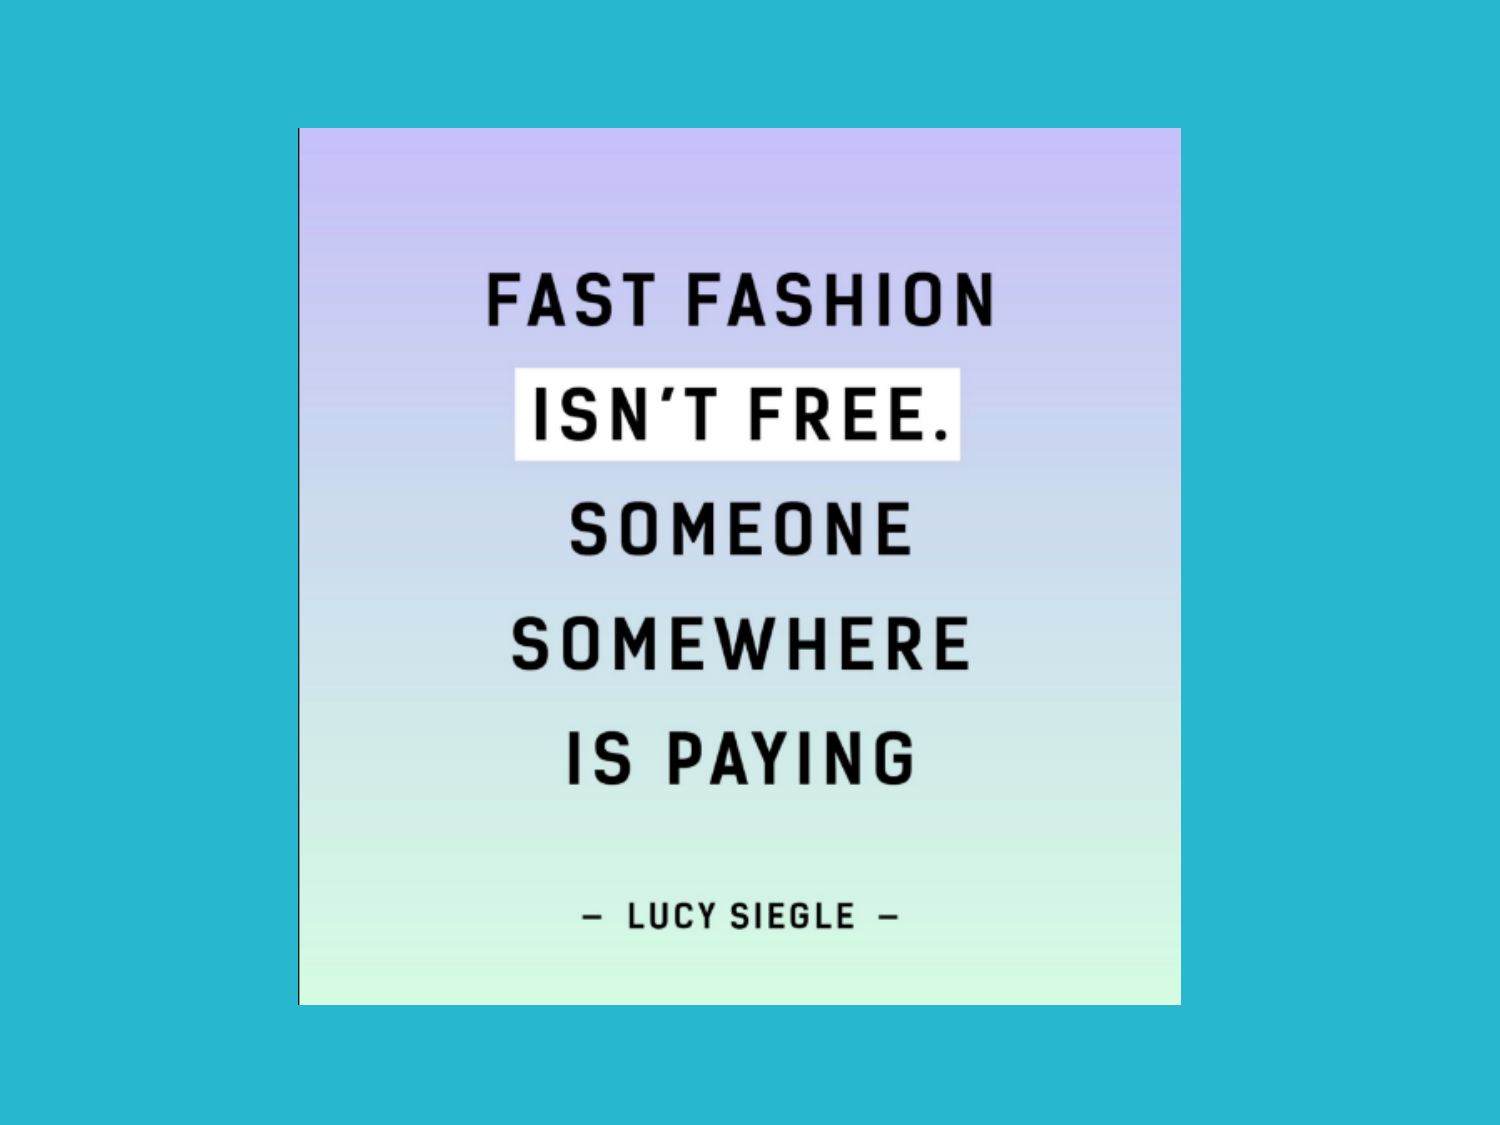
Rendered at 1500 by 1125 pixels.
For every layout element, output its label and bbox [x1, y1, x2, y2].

list [282, 127, 1204, 1006]
